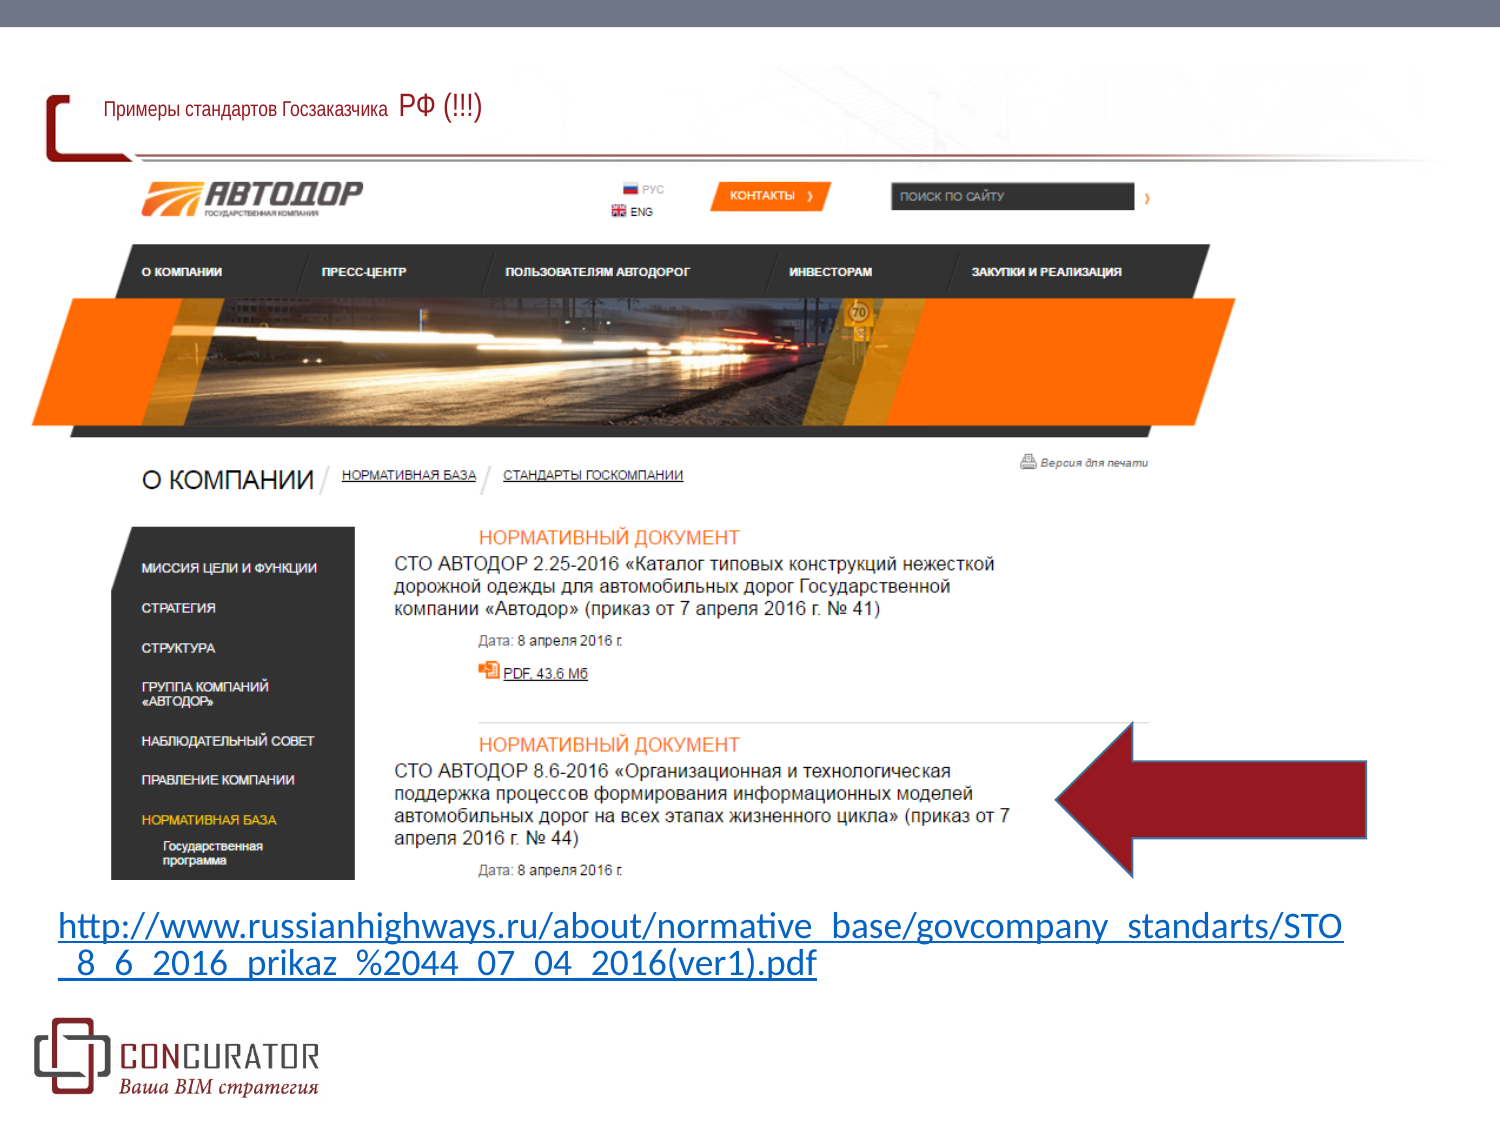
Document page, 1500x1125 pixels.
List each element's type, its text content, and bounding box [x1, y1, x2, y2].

picture [0, 66, 1500, 881]
text_box [1249, 760, 1368, 840]
picture [29, 1011, 325, 1102]
text_box http://www.russianhighways.ru/about/normative_base/govcompany_standarts/STO_8_6_2016_prikaz_%2044_07_04_2016(ver1).pdf [43, 893, 1367, 953]
title Примеры стандартов Госзаказчика РФ (!!!) [88, 74, 1439, 133]
